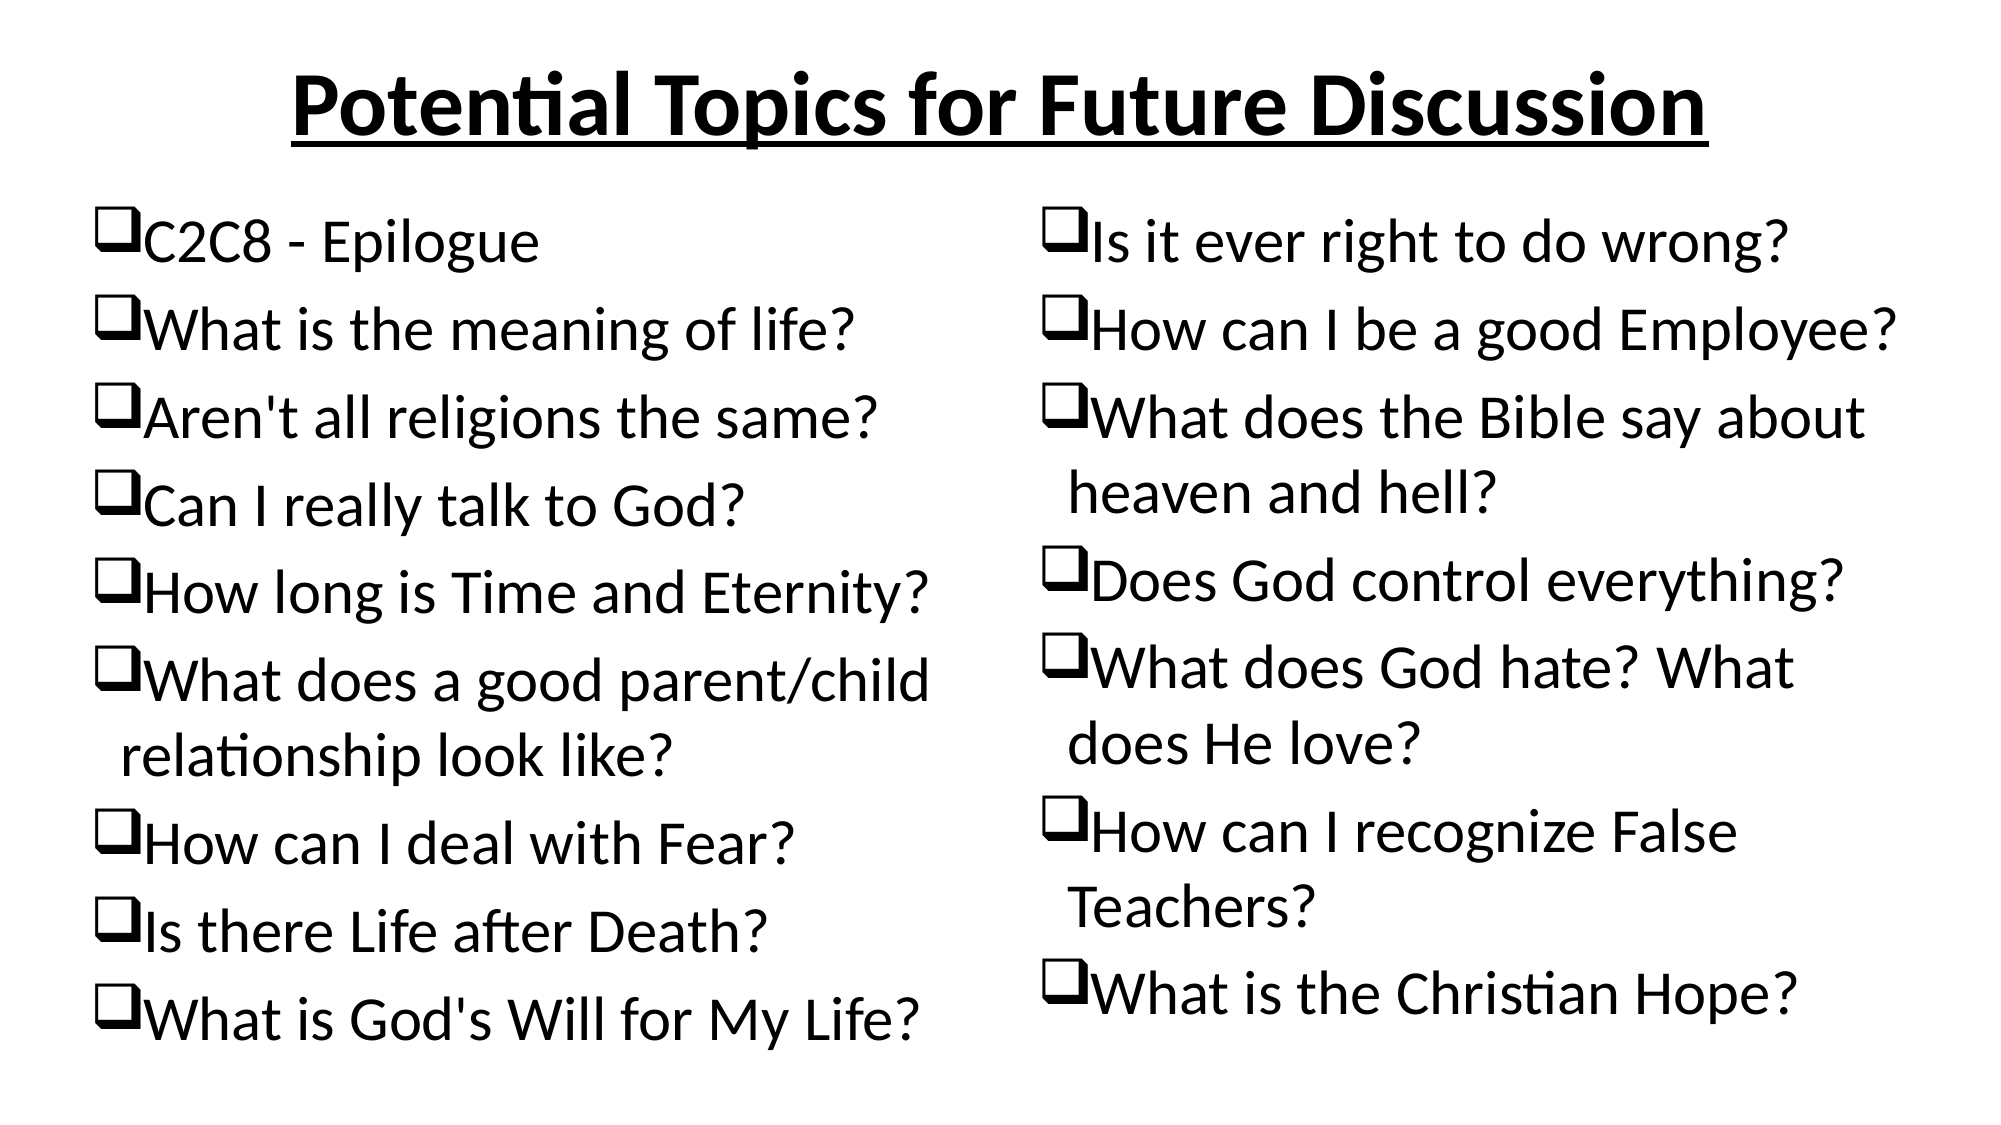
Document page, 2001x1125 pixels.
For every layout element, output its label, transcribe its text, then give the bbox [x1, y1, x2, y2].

list C2C8 - Epilogue What is the meaning of life? Aren't all religions the same? Can I really talk to God? How long is Time and Eternity? What does a good parent/child relationship look like? How can I deal with Fear? Is there Life after Death? What is God's Will for My Life? Is it ever right to do wrong? How can I be a good Employee? What does the Bible say about heaven and hell? Does God control everything? What does God hate? What does He love? How can I recognize False Teachers? What is the Christian Hope? [75, 192, 1925, 1075]
title Potential Topics for Future Discussion [99, 5, 1900, 192]
